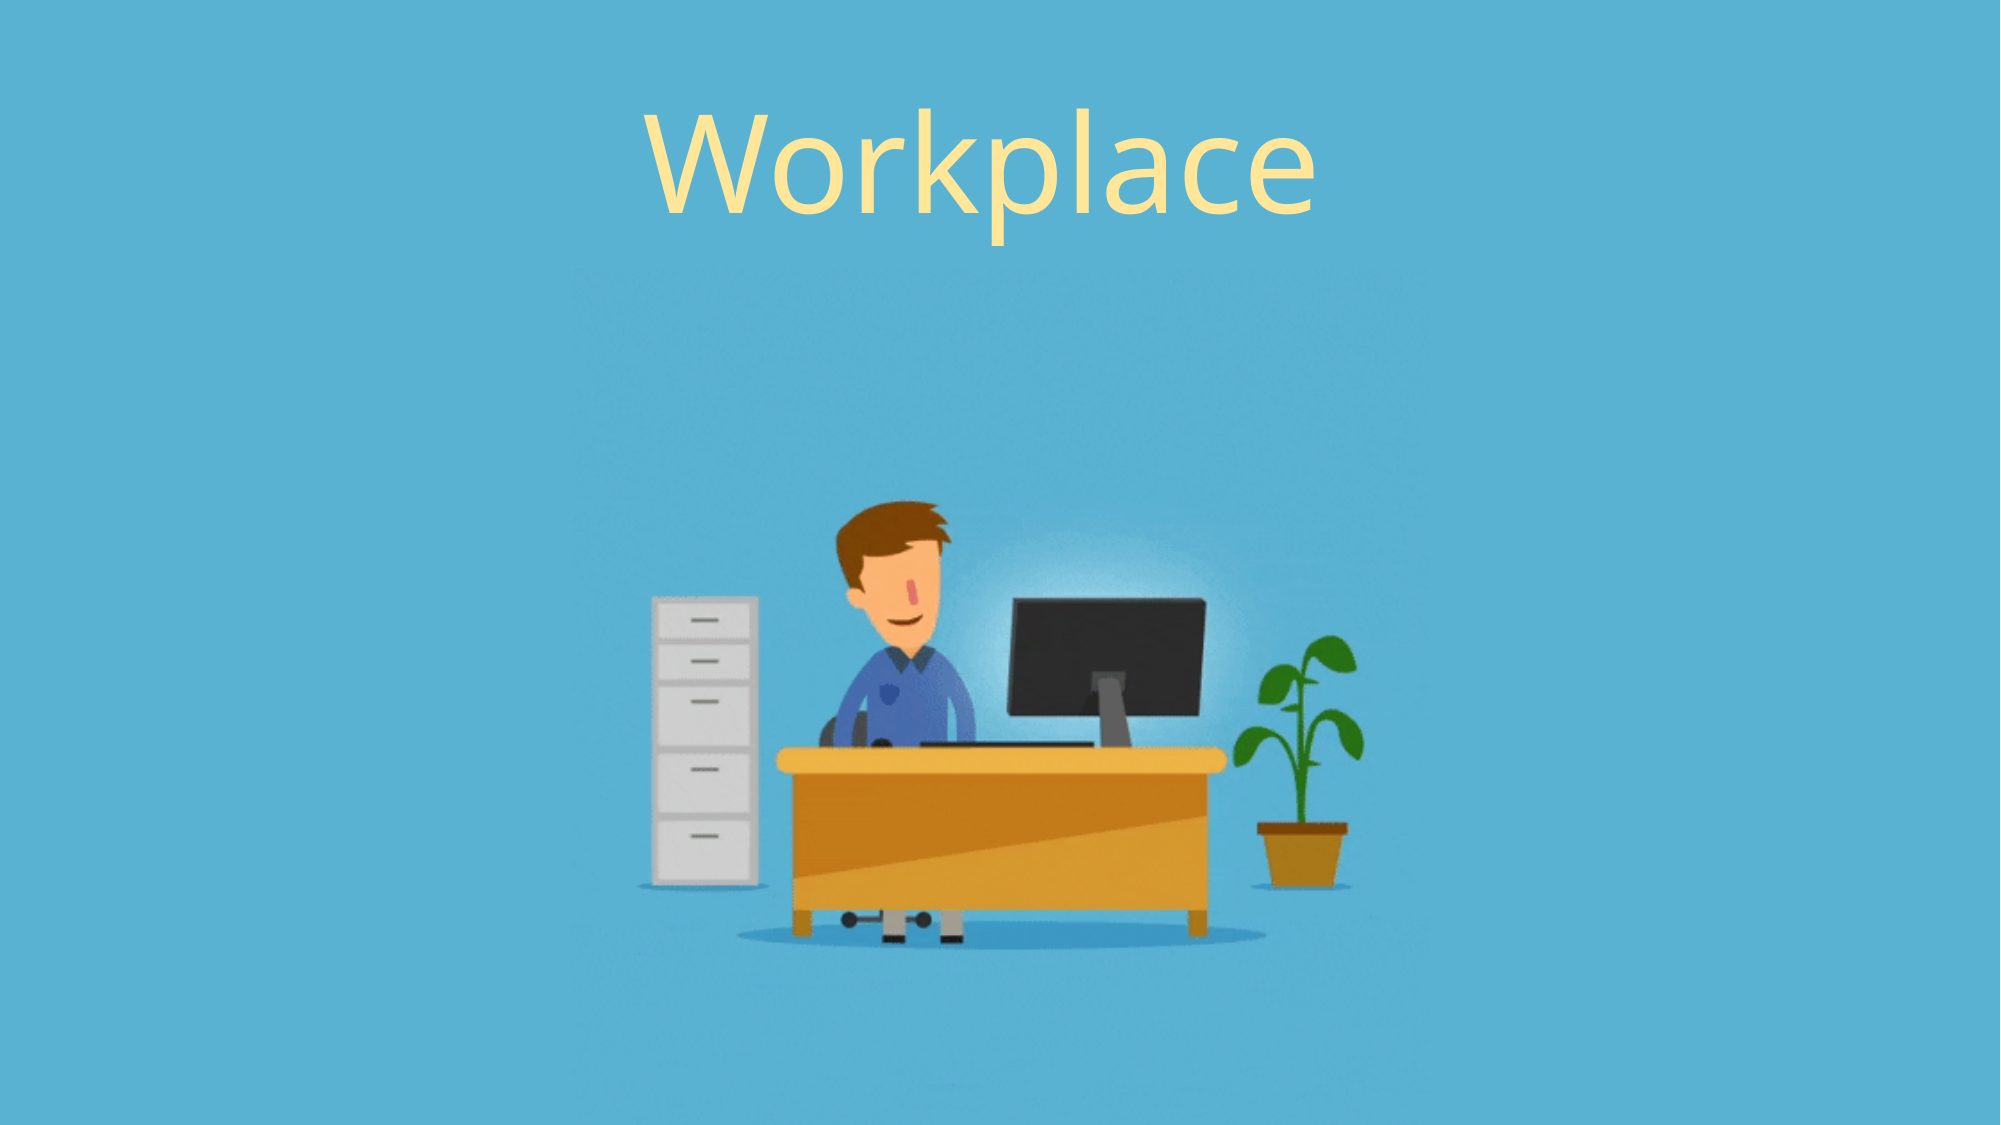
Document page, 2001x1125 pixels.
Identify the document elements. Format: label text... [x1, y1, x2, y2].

picture [571, 268, 1429, 1125]
title Workplace [137, 59, 1863, 278]
